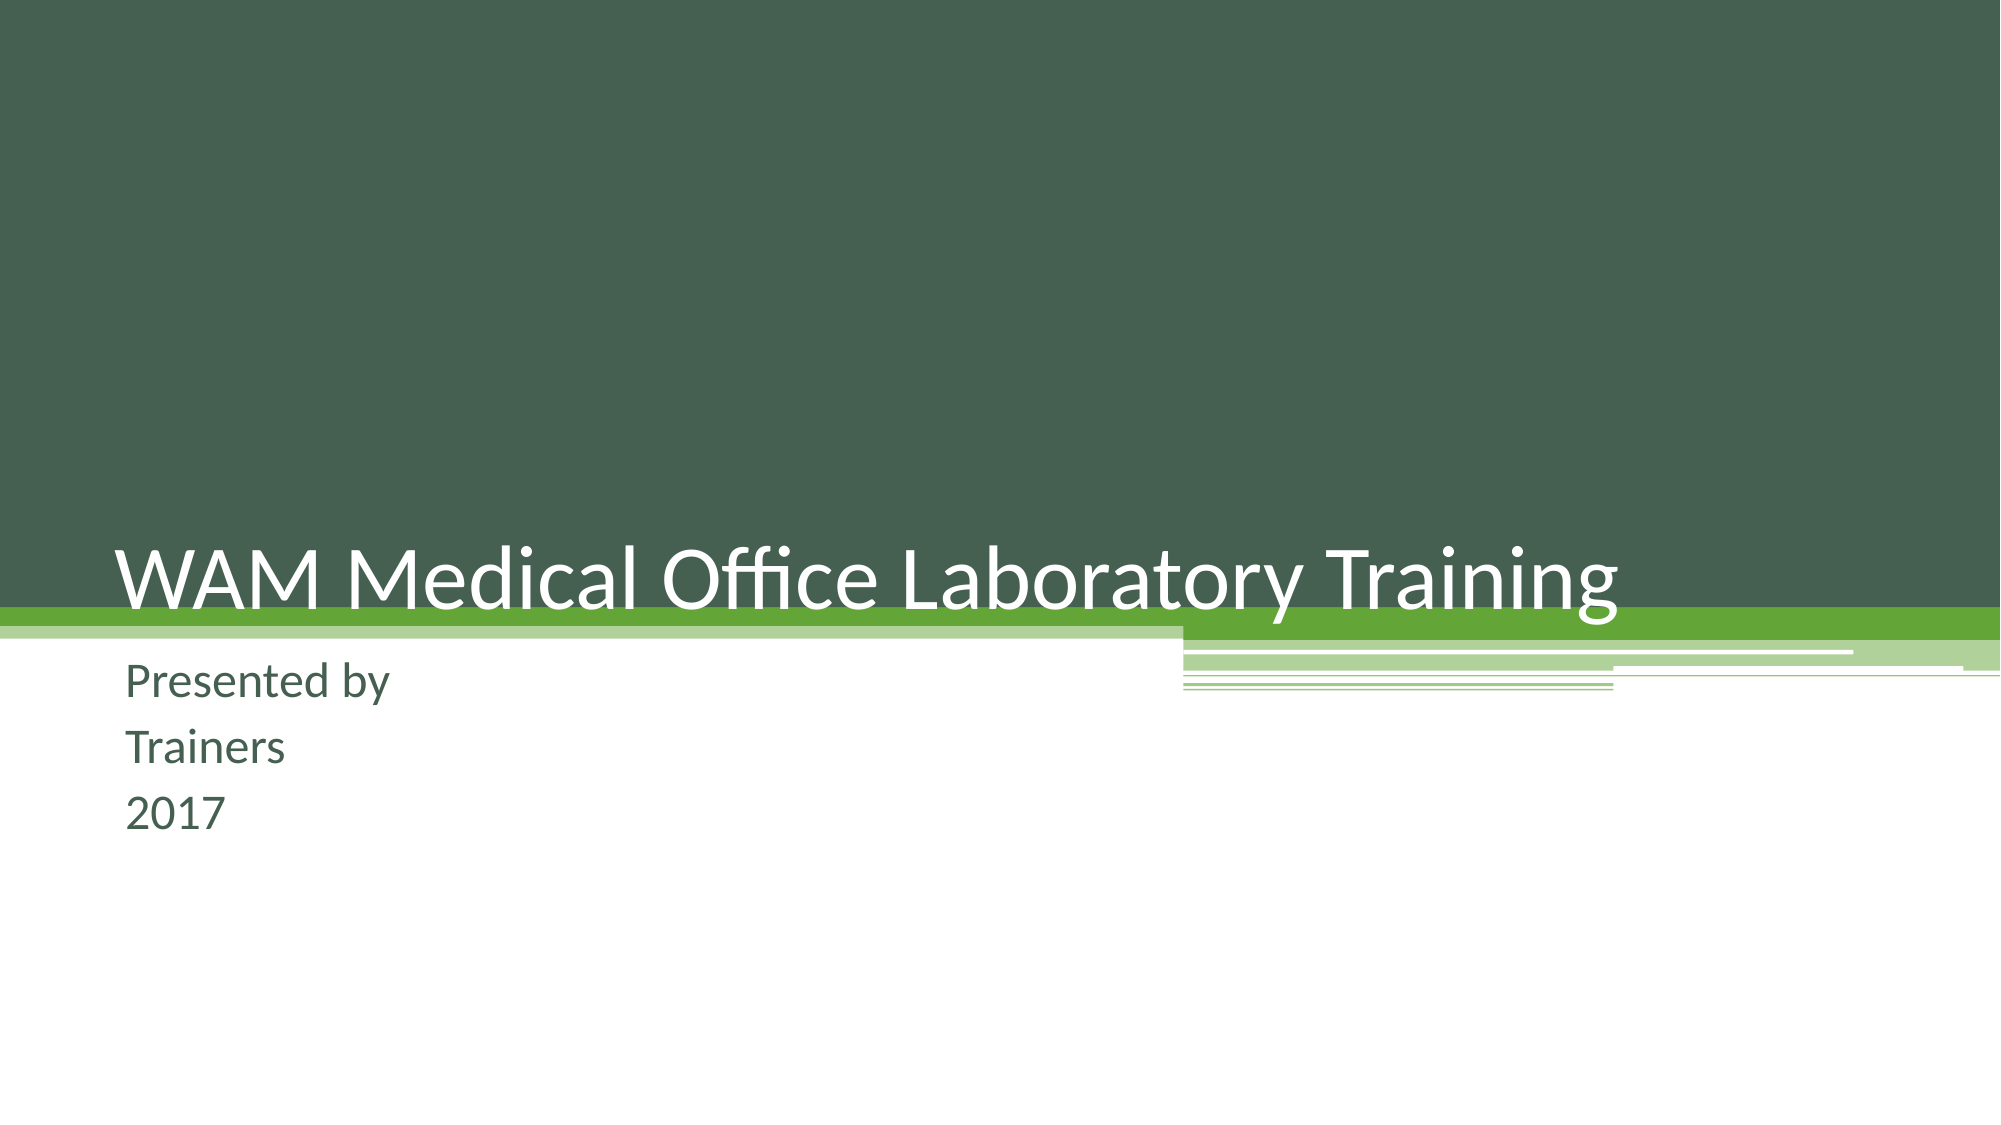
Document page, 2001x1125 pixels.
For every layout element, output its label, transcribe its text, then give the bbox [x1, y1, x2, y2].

subtitle Presented by Trainers 2017 [99, 639, 1184, 928]
title WAM Medical Office Laboratory Training [99, 394, 1950, 636]
